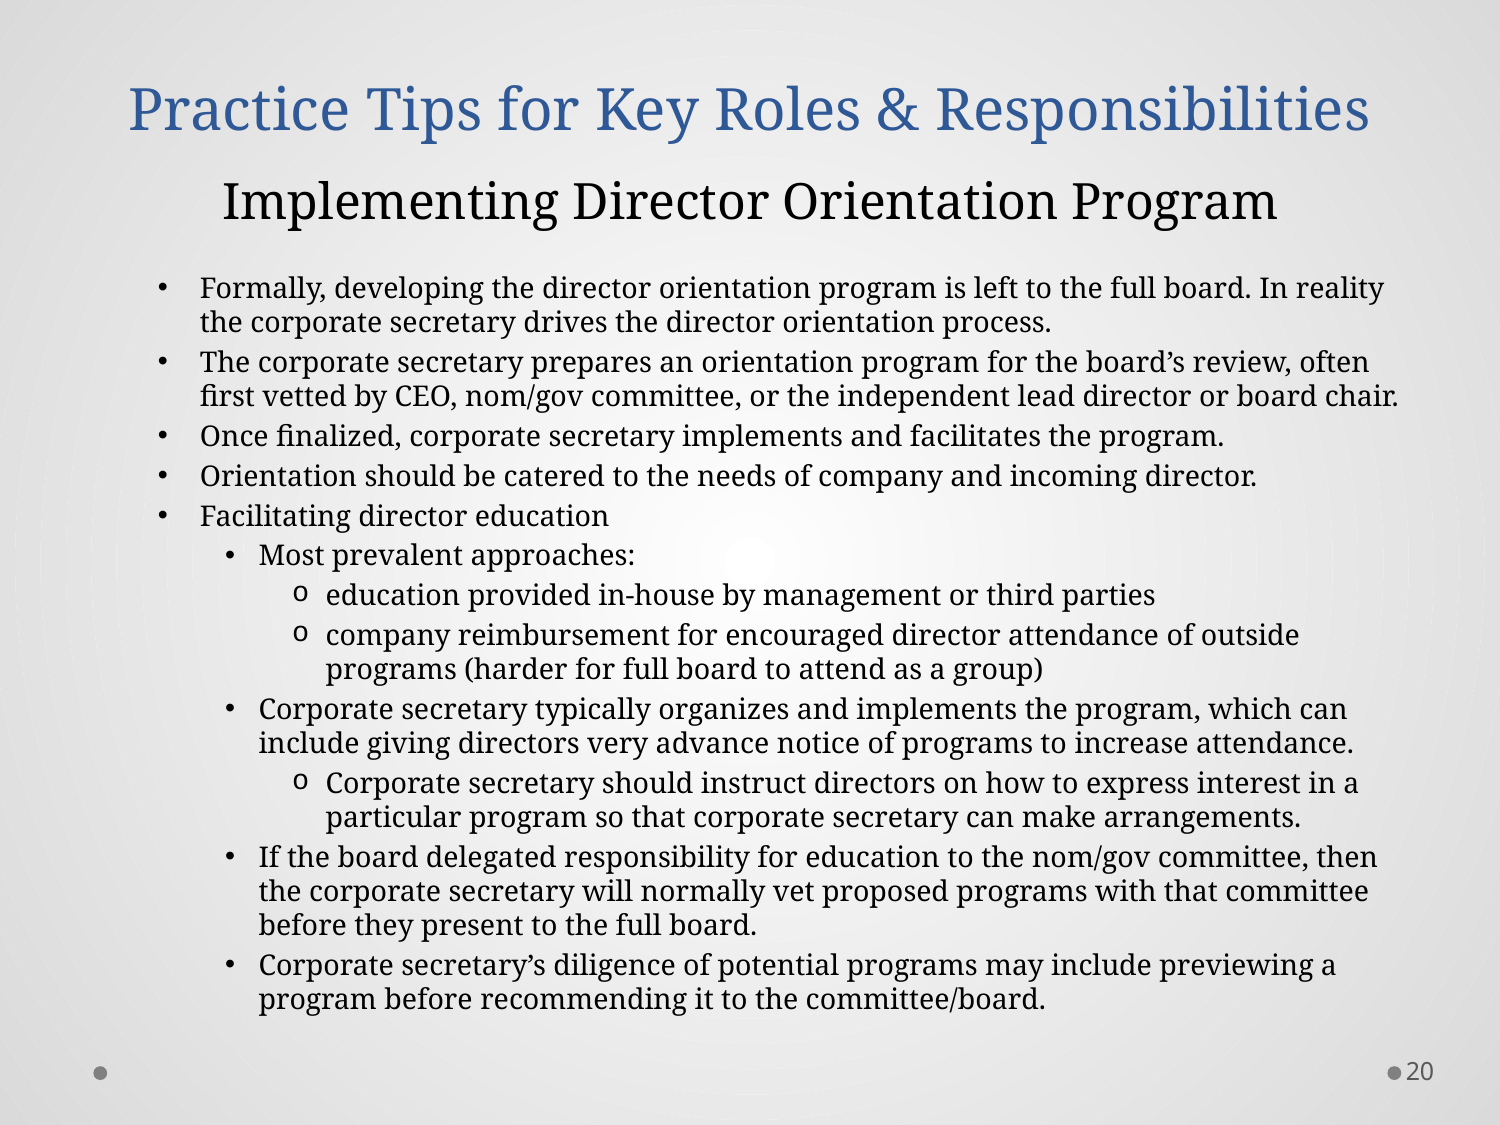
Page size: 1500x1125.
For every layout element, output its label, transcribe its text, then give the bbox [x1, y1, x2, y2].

text_box Implementing Director Orientation Program [75, 162, 1426, 238]
list Formally, developing the director orientation program is left to the full board. In reality the corporate secretary drives the director orientation process. The corporate secretary prepares an orientation program for the board’s review, often first vetted by CEO, nom/gov committee, or the independent lead director or board chair. Once finalized, corporate secretary implements and facilitates the program. Orientation should be catered to the needs of company and incoming director. Facilitating director education Most prevalent approaches: education provided in-house by management or third parties company reimbursement for encouraged director attendance of outside programs (harder for full board to attend as a group) Corporate secretary typically organizes and implements the program, which can include giving directors very advance notice of programs to increase attendance. Corporate secretary should instruct directors on how to express interest in a particular program so that corporate secretary can make arrangements. If the board delegated responsibility for education to the nom/gov committee, then the corporate secretary will normally vet proposed programs with that committee before they present to the full board. Corporate secretary’s diligence of potential programs may include previewing a program before recommending it to the committee/board. [75, 262, 1426, 1050]
title Practice Tips for Key Roles & Responsibilities [75, 0, 1425, 150]
slide_number 20 [1401, 1042, 1494, 1103]
